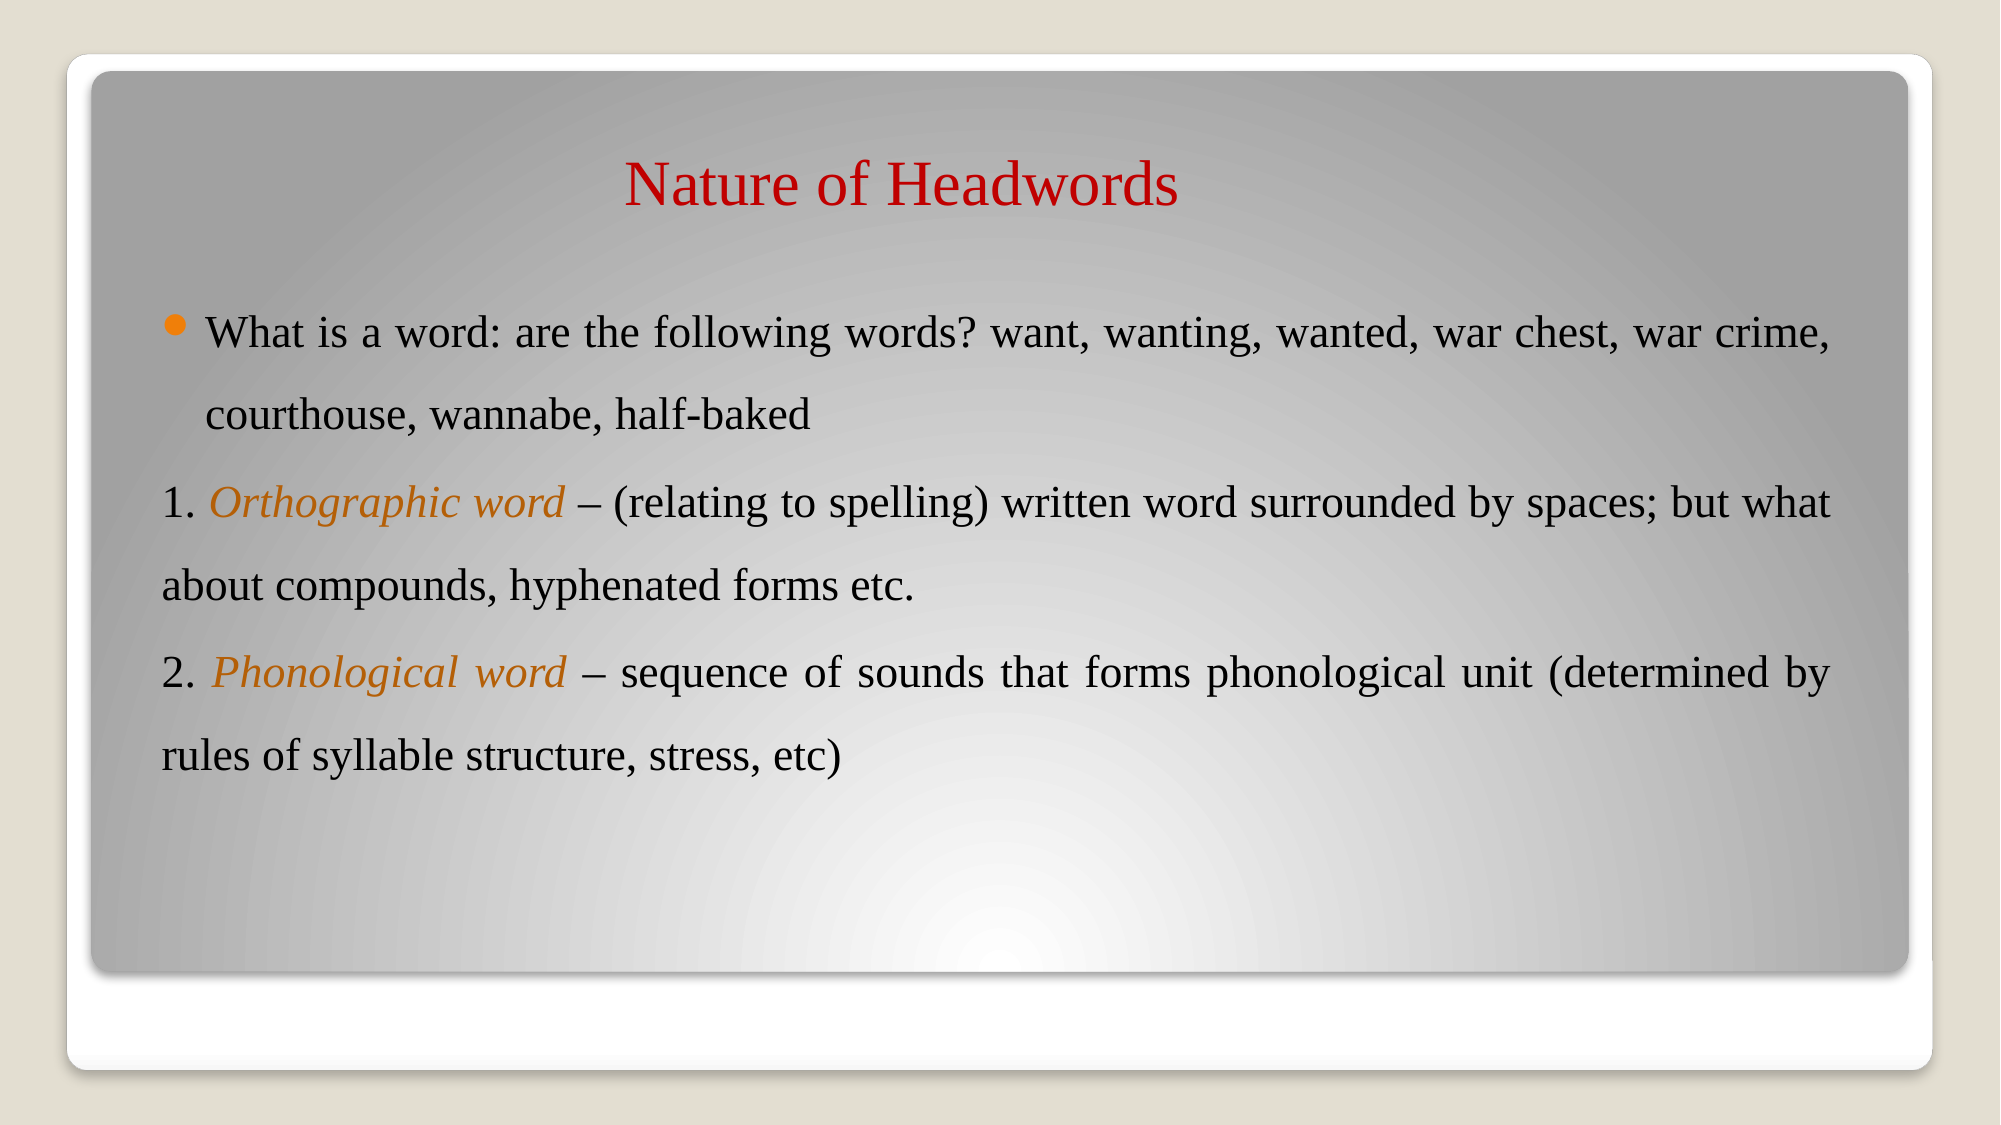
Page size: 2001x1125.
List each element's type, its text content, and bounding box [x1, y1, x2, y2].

list What is a word: are the following words? want, wanting, wanted, war chest, war crime, courthouse, wannabe, half-baked 1. Orthographic word – (relating to spelling) written word surrounded by spaces; but what about compounds, hyphenated forms etc. 2. Phonological word – sequence of sounds that forms phonological unit (determined by rules of syllable structure, stress, etc) [131, 259, 1847, 947]
text_box Nature of Headwords [609, 43, 1742, 304]
